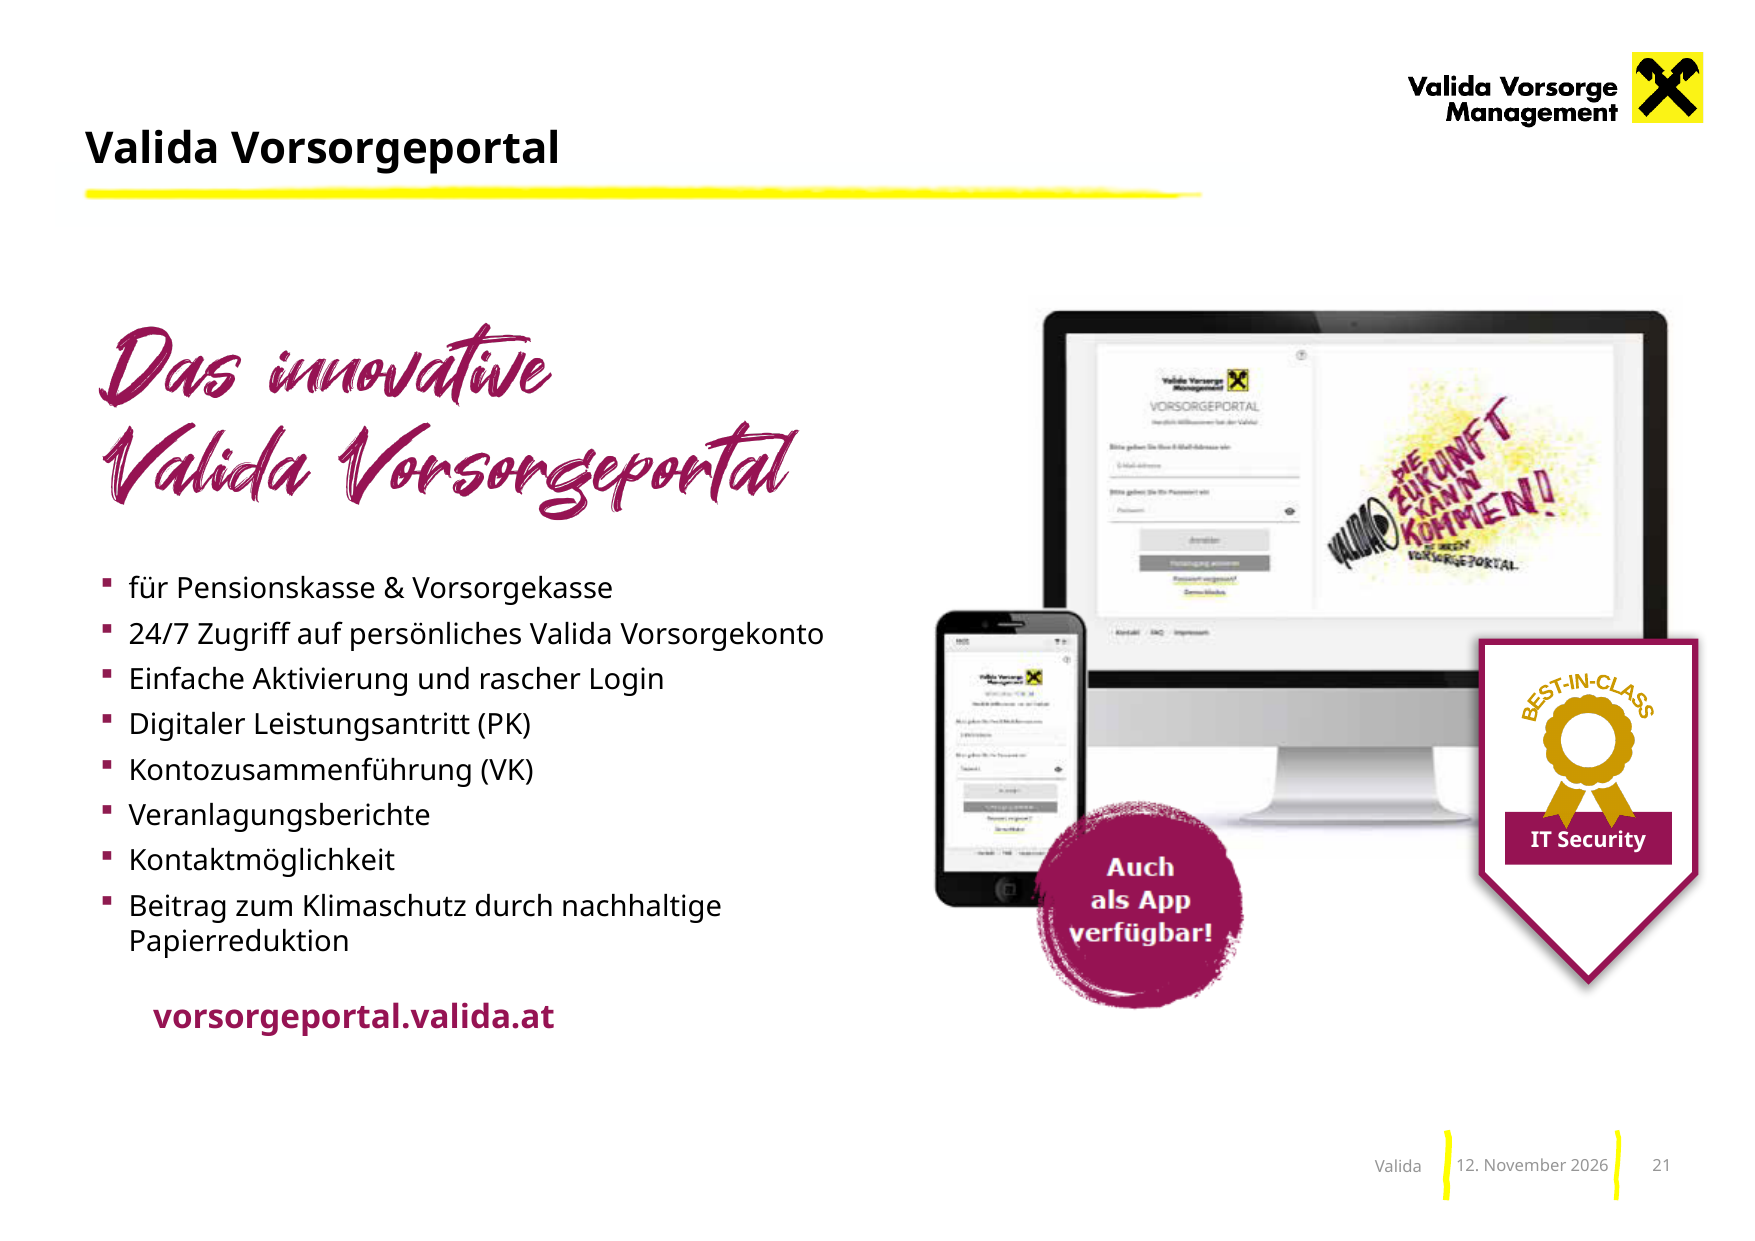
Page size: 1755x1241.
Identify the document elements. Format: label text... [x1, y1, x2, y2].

slide_number 21 [1624, 1136, 1700, 1196]
slide_number März 23 [1448, 1136, 1617, 1196]
title Valida Vorsorgeportal [85, 62, 1415, 174]
picture [0, 268, 1730, 1055]
footer Valida [827, 1136, 1423, 1196]
text_box für Pensionskasse & Vorsorgekasse 24/7 Zugriff auf persönliches Valida Vorsorgekonto Einfache Aktivierung und rascher Login Digitaler Leistungsantritt (PK) Kontozusammenführung (VK) Veranlagungsberichte Kontaktmöglichkeit Beitrag zum Klimaschutz durch nachhaltige Papierreduktion [85, 551, 867, 996]
text_box vorsorgeportal.valida.at​ [138, 980, 571, 1051]
picture [55, 162, 1250, 227]
picture [1374, 20, 1734, 154]
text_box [1481, 641, 1696, 981]
